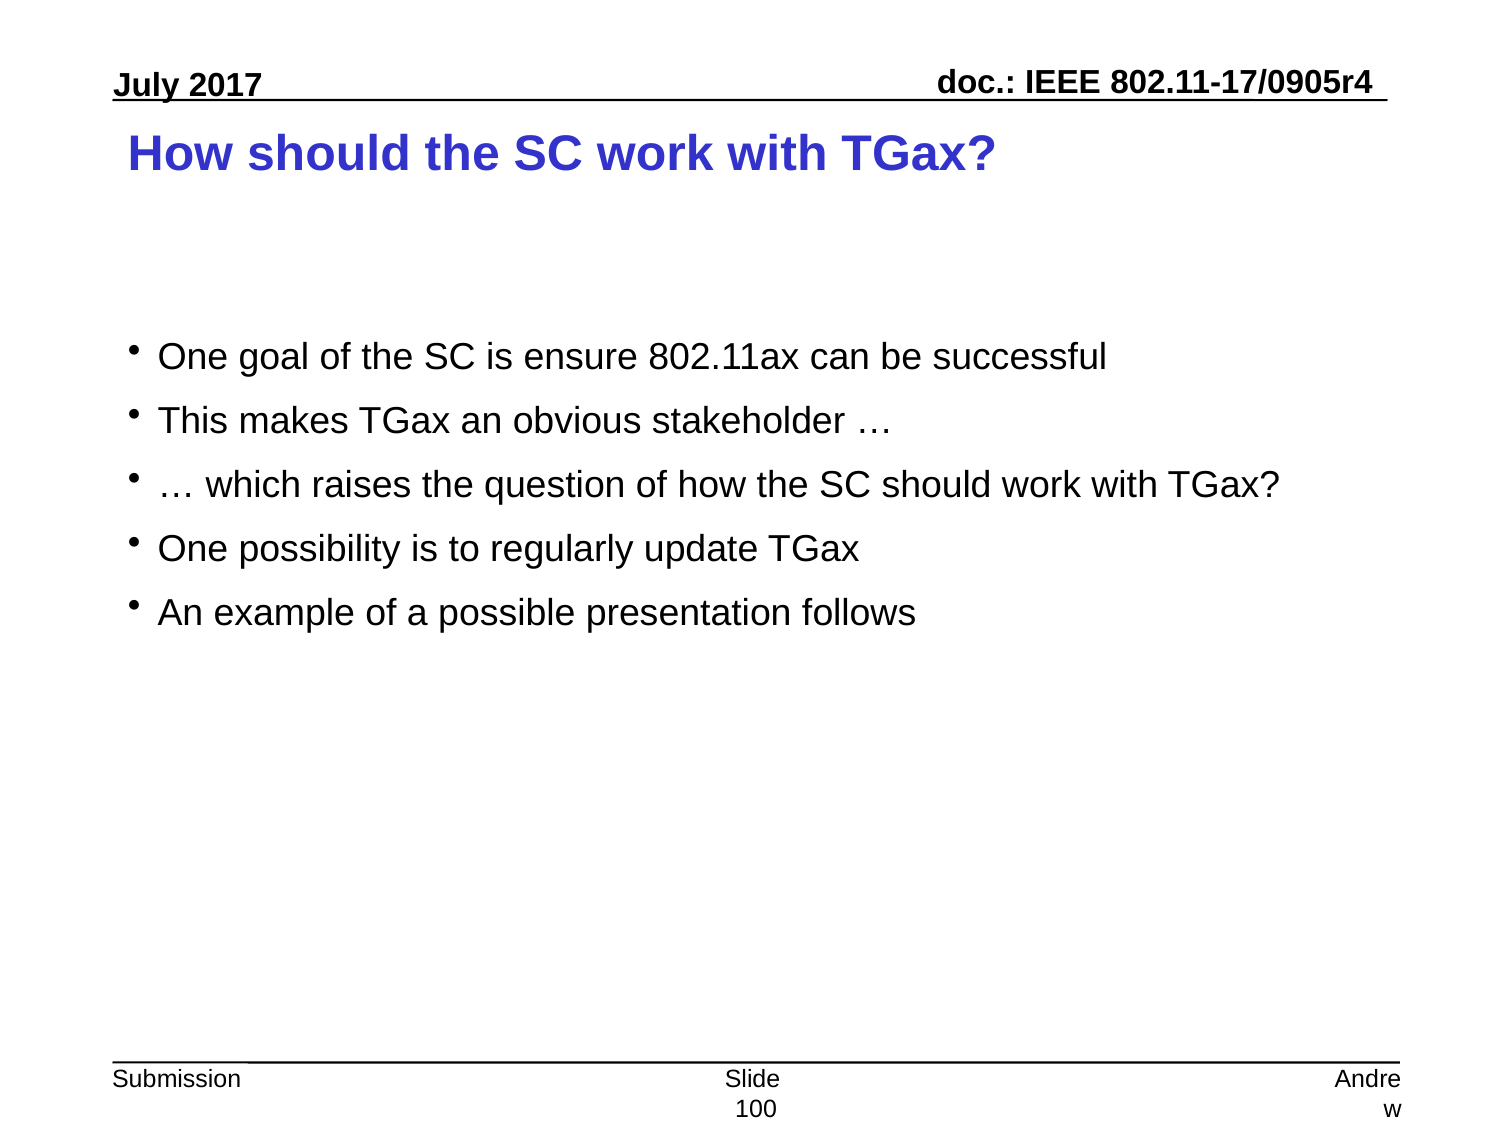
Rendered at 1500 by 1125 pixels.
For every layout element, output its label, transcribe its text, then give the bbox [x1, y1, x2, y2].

footer Andrew Myles, Cisco [1320, 1061, 1402, 1093]
title How should the SC work with TGax? [112, 112, 1388, 288]
slide_number Slide 100 [709, 1061, 803, 1093]
list One goal of the SC is ensure 802.11ax can be successful This makes TGax an obvious stakeholder … … which raises the question of how the SC should work with TGax? One possibility is to regularly update TGax An example of a possible presentation follows [112, 324, 1388, 1000]
